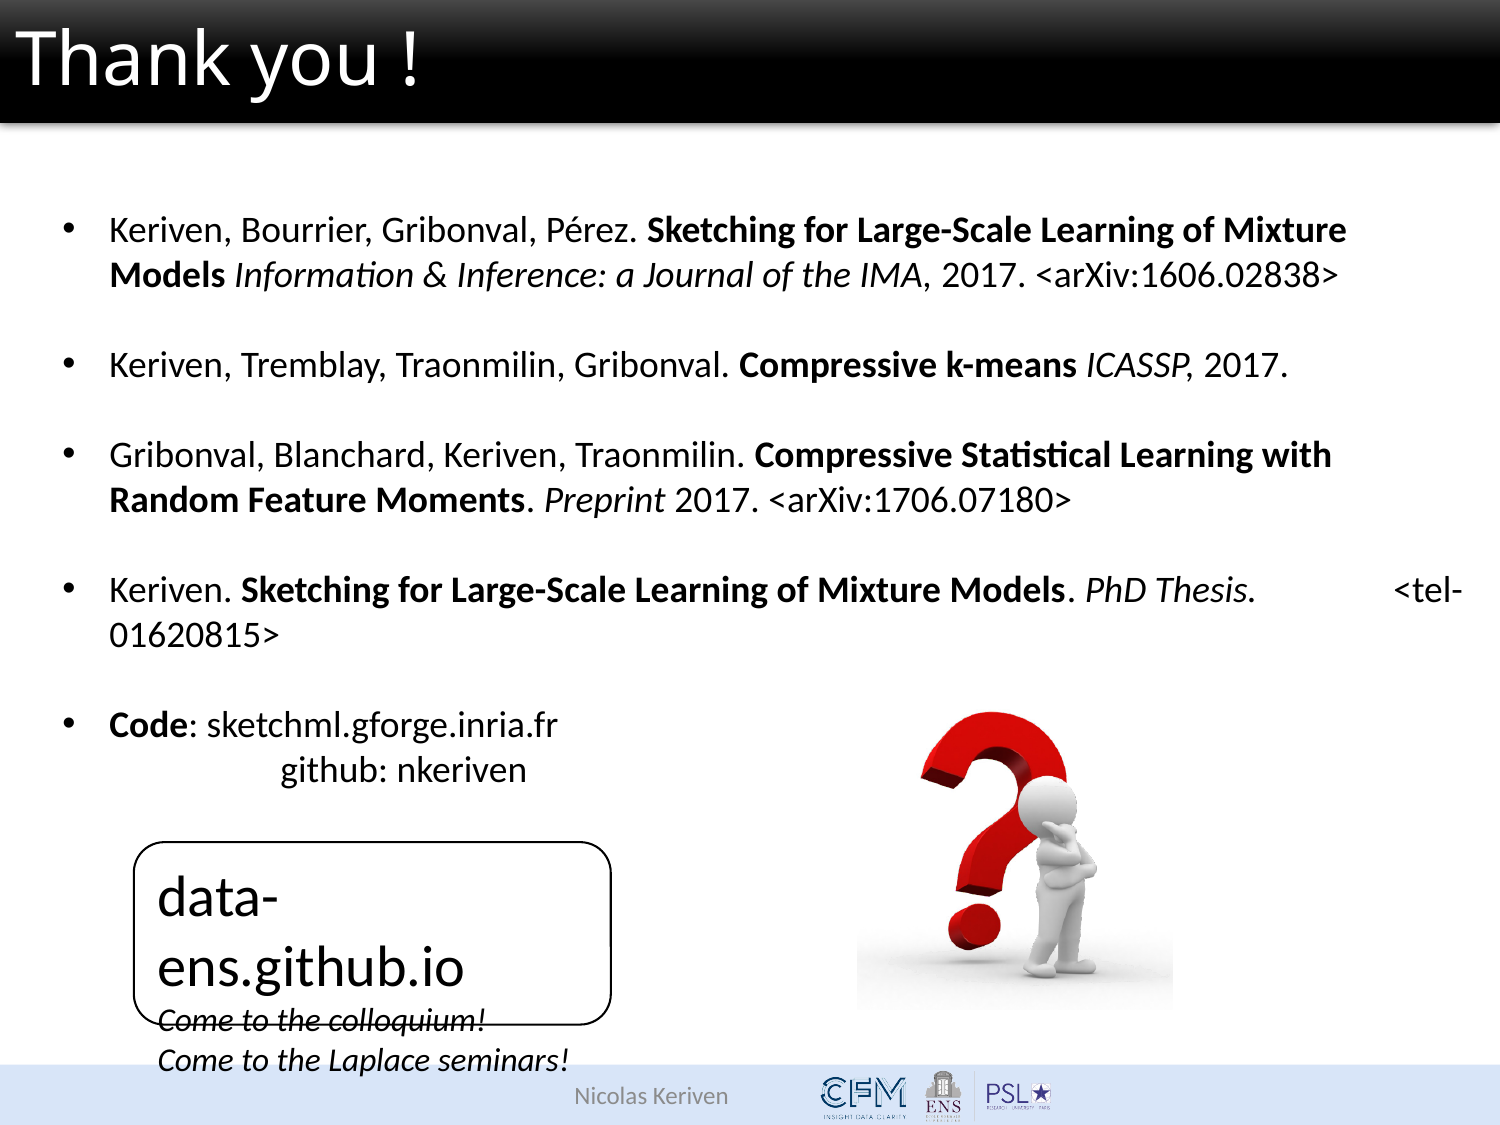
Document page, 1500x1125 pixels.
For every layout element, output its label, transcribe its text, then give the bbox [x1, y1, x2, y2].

text_box Keriven, Bourrier, Gribonval, Pérez. Sketching for Large-Scale Learning of Mixture Models Information & Inference: a Journal of the IMA, 2017. <arXiv:1606.02838> Keriven, Tremblay, Traonmilin, Gribonval. Compressive k-means ICASSP, 2017. Gribonval, Blanchard, Keriven, Traonmilin. Compressive Statistical Learning with Random Feature Moments. Preprint 2017. <arXiv:1706.07180> Keriven. Sketching for Large-Scale Learning of Mixture Models. PhD Thesis. <tel-01620815> Code: sketchml.gforge.inria.fr github: nkeriven [47, 197, 1478, 798]
picture [857, 694, 1173, 1010]
title Thank you ! [0, 1, 1294, 121]
picture [918, 1068, 1057, 1125]
picture [816, 1073, 911, 1122]
text_box data-ens.github.io Come to the colloquium! Come to the Laplace seminars! [132, 841, 612, 1026]
footer Nicolas Keriven [496, 1065, 807, 1125]
